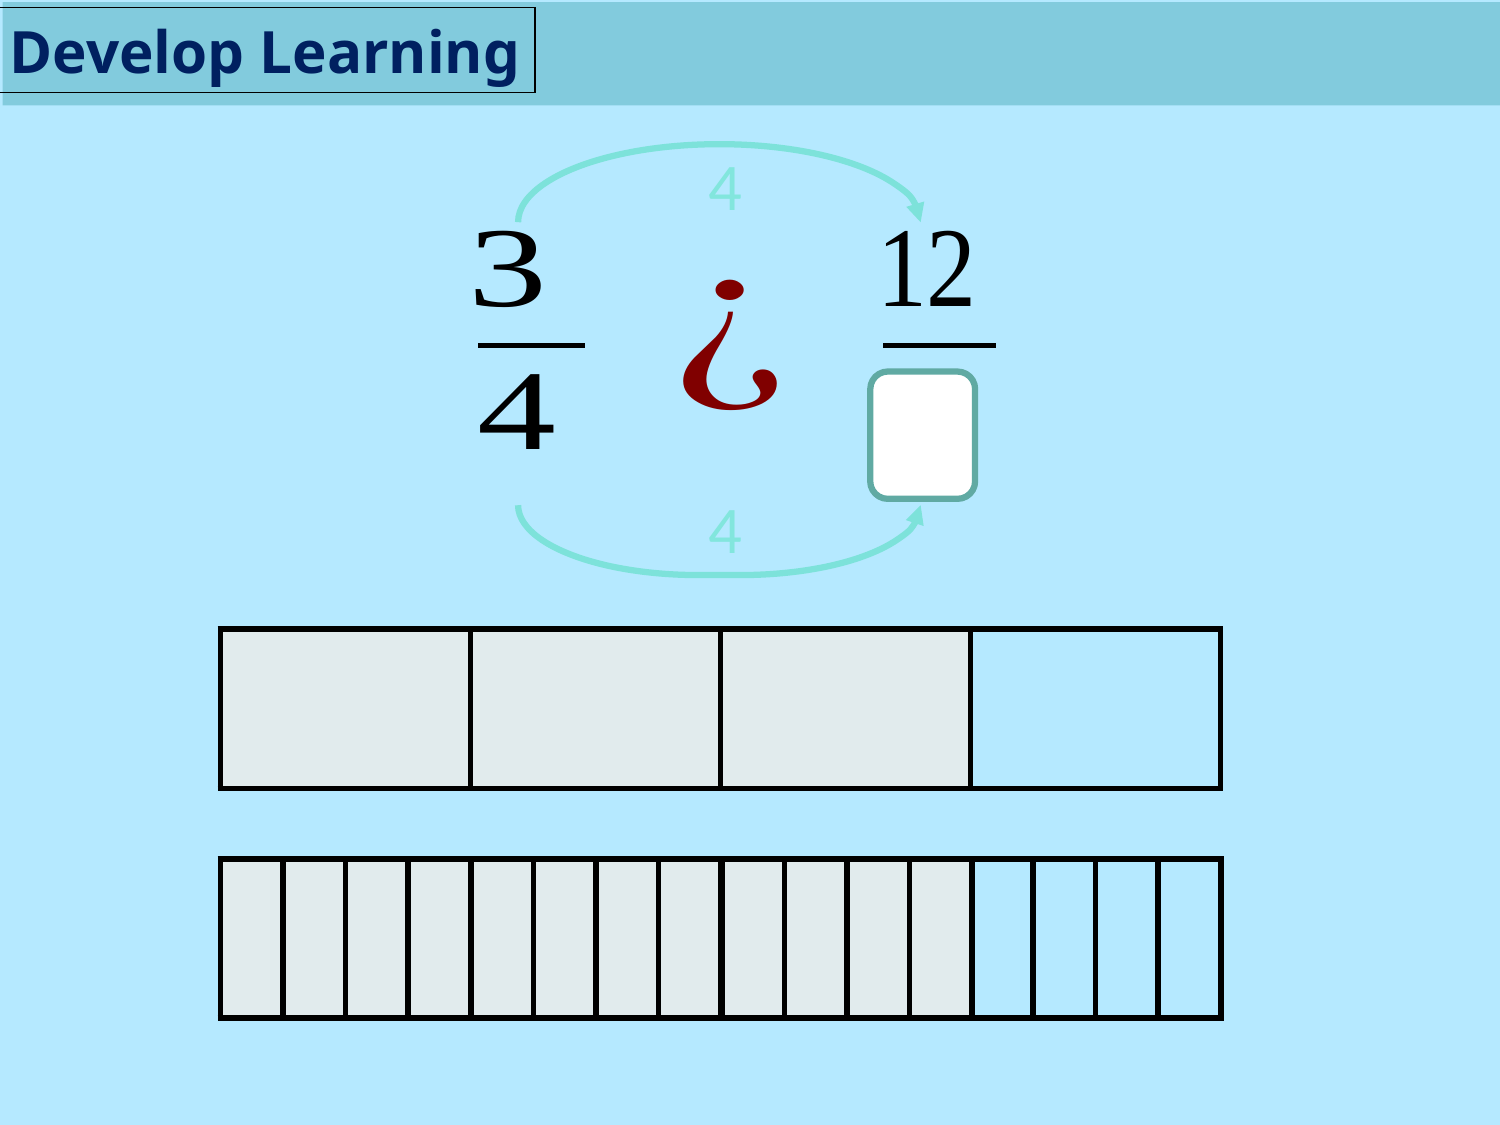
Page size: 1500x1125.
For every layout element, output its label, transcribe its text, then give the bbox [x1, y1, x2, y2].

table_header [912, 862, 969, 1015]
text_box [517, 505, 924, 576]
text_box [868, 369, 978, 501]
table_header [787, 862, 844, 1015]
table_header [725, 862, 782, 1015]
table_header [723, 632, 968, 786]
table_header [286, 862, 343, 1015]
table_header [1098, 862, 1155, 1015]
table_header [473, 632, 718, 786]
table_header [599, 862, 656, 1015]
table_header [474, 862, 531, 1015]
table_header [411, 862, 468, 1015]
table_header [661, 862, 718, 1015]
table_header [348, 862, 405, 1015]
text_box [517, 143, 925, 223]
table_header [223, 862, 280, 1015]
table_header [223, 632, 468, 786]
table_header [536, 862, 593, 1015]
table_header [975, 862, 1030, 1015]
table_header [1161, 862, 1218, 1015]
table_header [850, 862, 907, 1015]
table_header [1036, 862, 1093, 1015]
text_box Develop Learning [0, 7, 536, 93]
table_header [973, 632, 1218, 786]
list [2, 2, 1500, 106]
